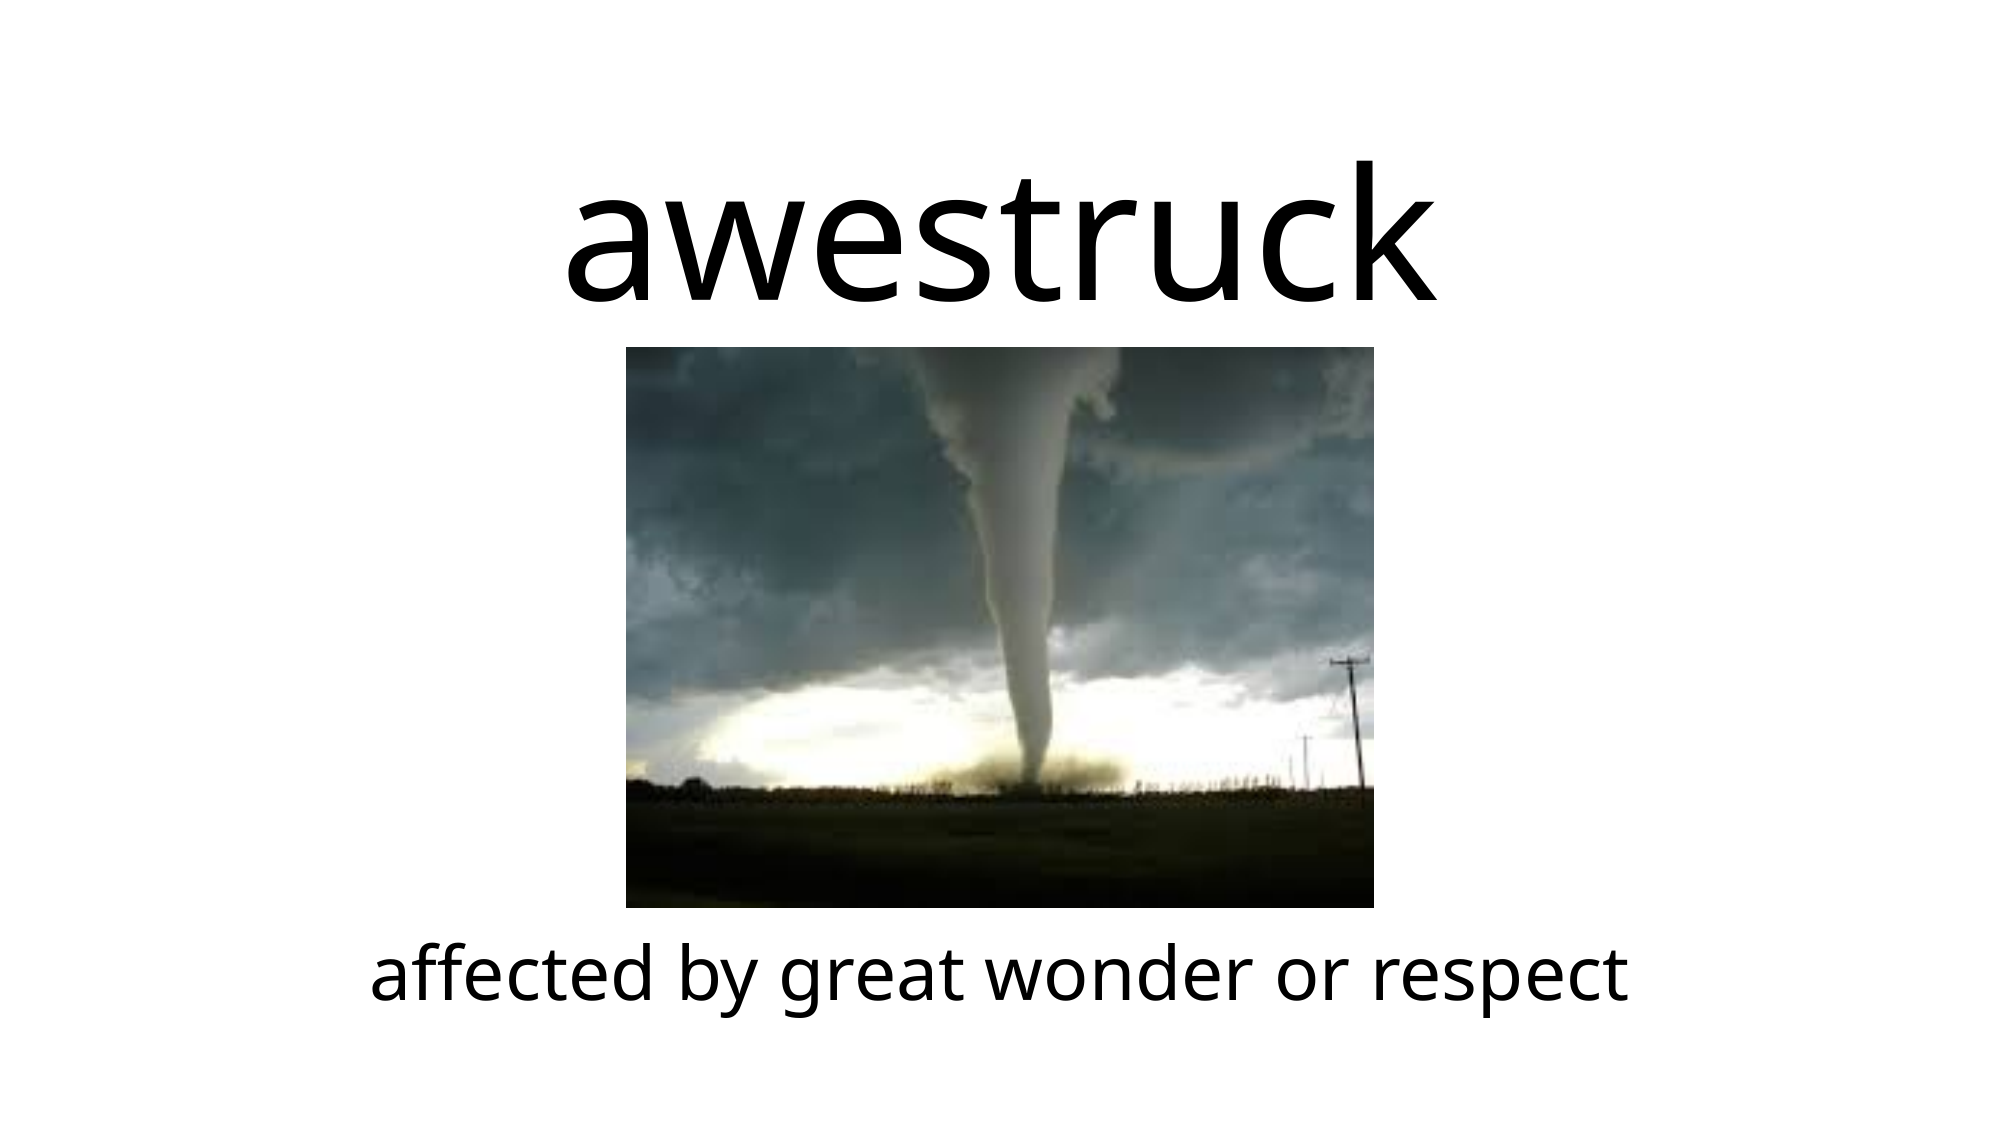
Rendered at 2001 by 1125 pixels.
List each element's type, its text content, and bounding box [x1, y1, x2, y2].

text_box affected by great wonder or respect [249, 918, 1750, 1023]
title awestruck [249, 153, 1750, 348]
picture [626, 347, 1374, 908]
